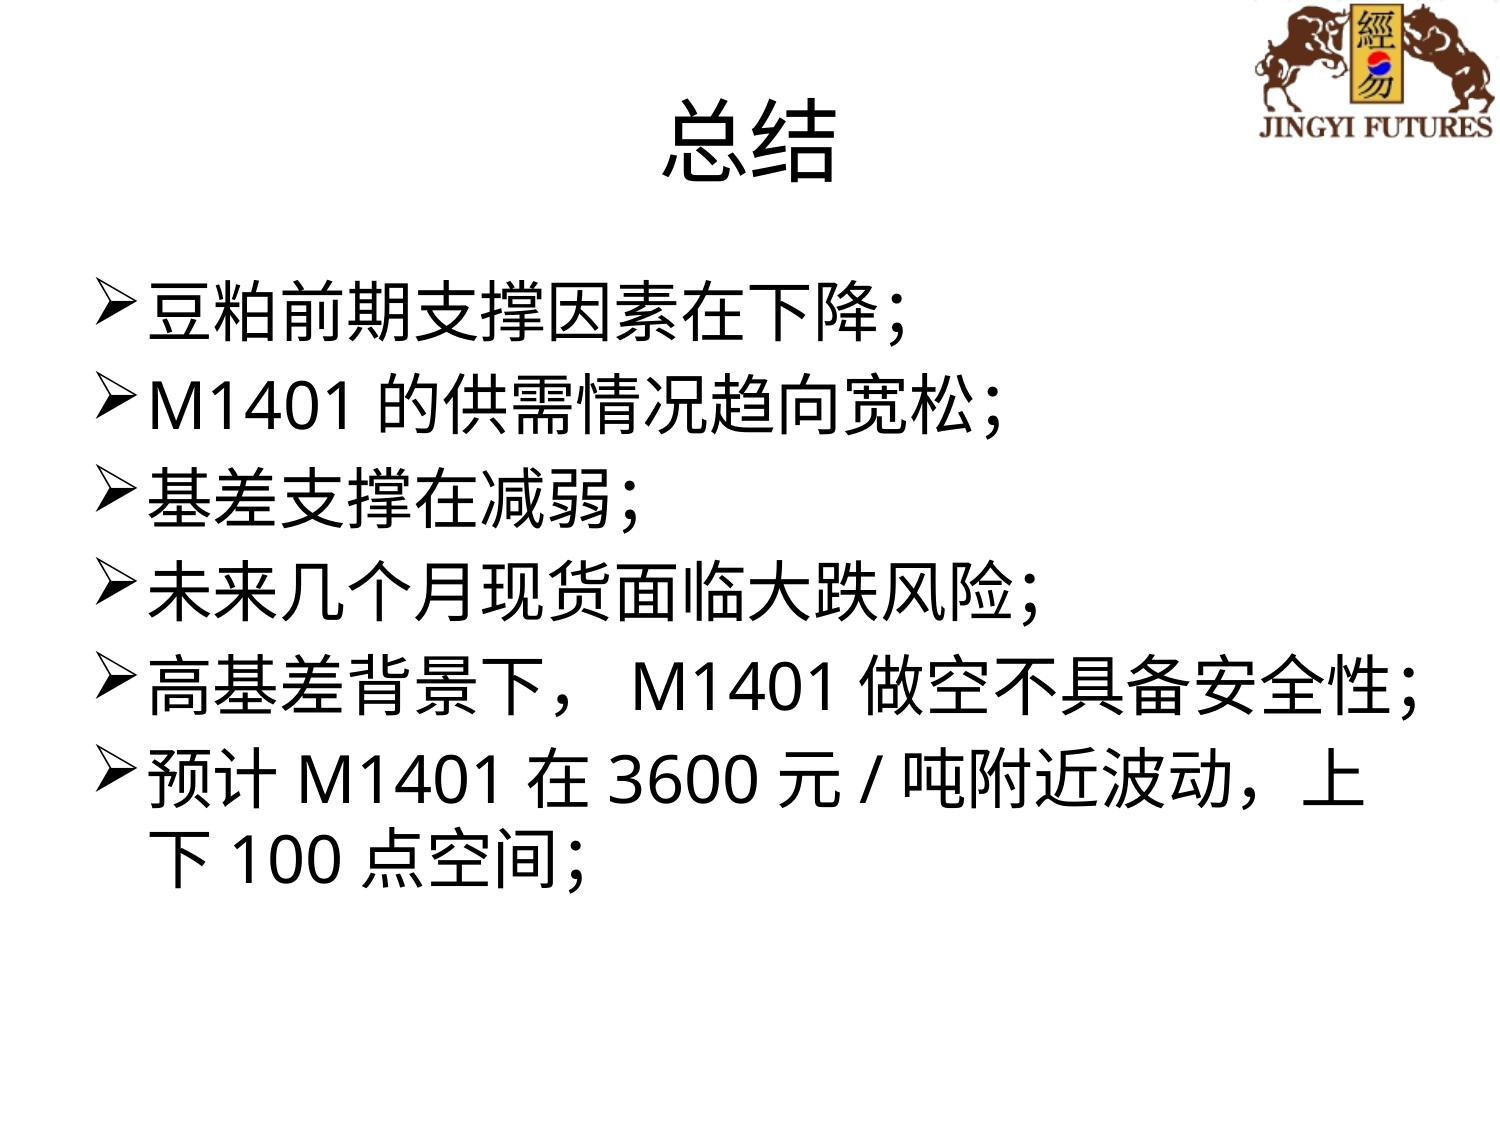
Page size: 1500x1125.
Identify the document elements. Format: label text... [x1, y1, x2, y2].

title 总结 [75, 45, 1425, 233]
list 豆粕前期支撑因素在下降； M1401的供需情况趋向宽松； 基差支撑在减弱； 未来几个月现货面临大跌风险； 高基差背景下，M1401做空不具备安全性； 预计M1401在3600元/吨附近波动，上下100点空间； [75, 262, 1425, 1005]
picture [1254, 0, 1500, 146]
